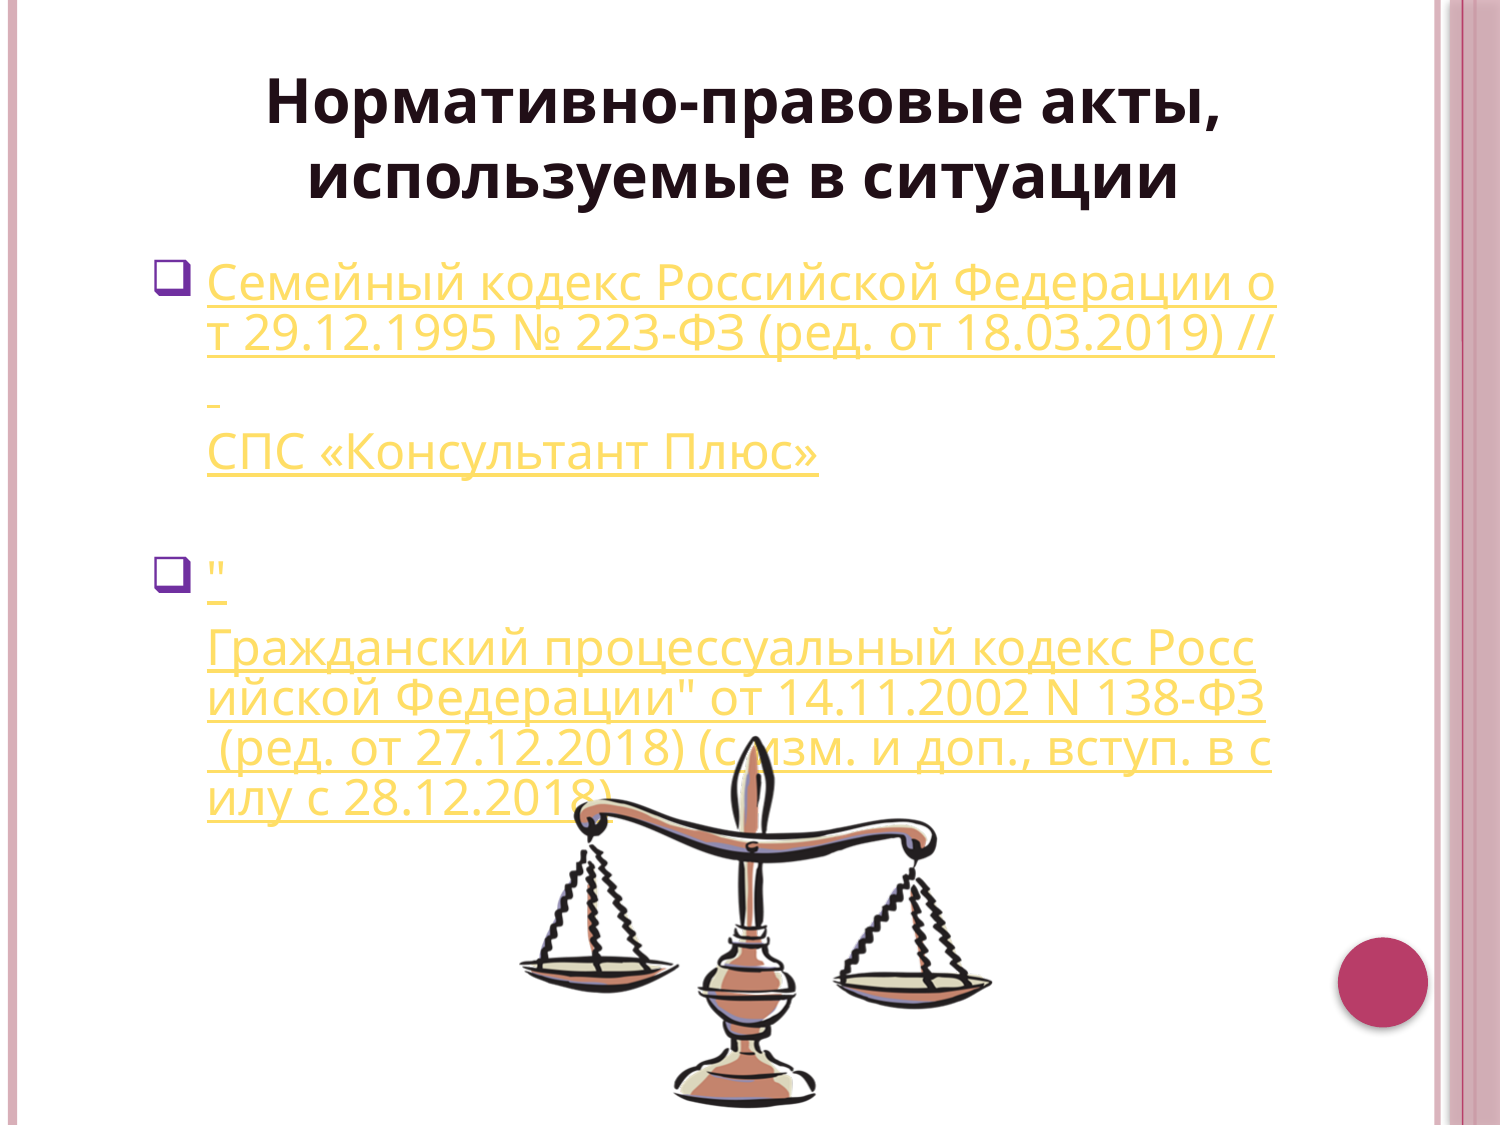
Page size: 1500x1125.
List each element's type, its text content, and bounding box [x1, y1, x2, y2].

text_box Семейный кодекс Российской Федерации от 29.12.1995 № 223-ФЗ (ред. от 18.03.2019) // СПС «Консультант Плюс» "Гражданский процессуальный кодекс Российской Федерации" от 14.11.2002 N 138-ФЗ (ред. от 27.12.2018) (с изм. и доп., вступ. в силу с 28.12.2018) [135, 243, 1294, 592]
picture [519, 732, 994, 1110]
title Нормативно-правовые акты, используемые в ситуации [147, 30, 1341, 219]
